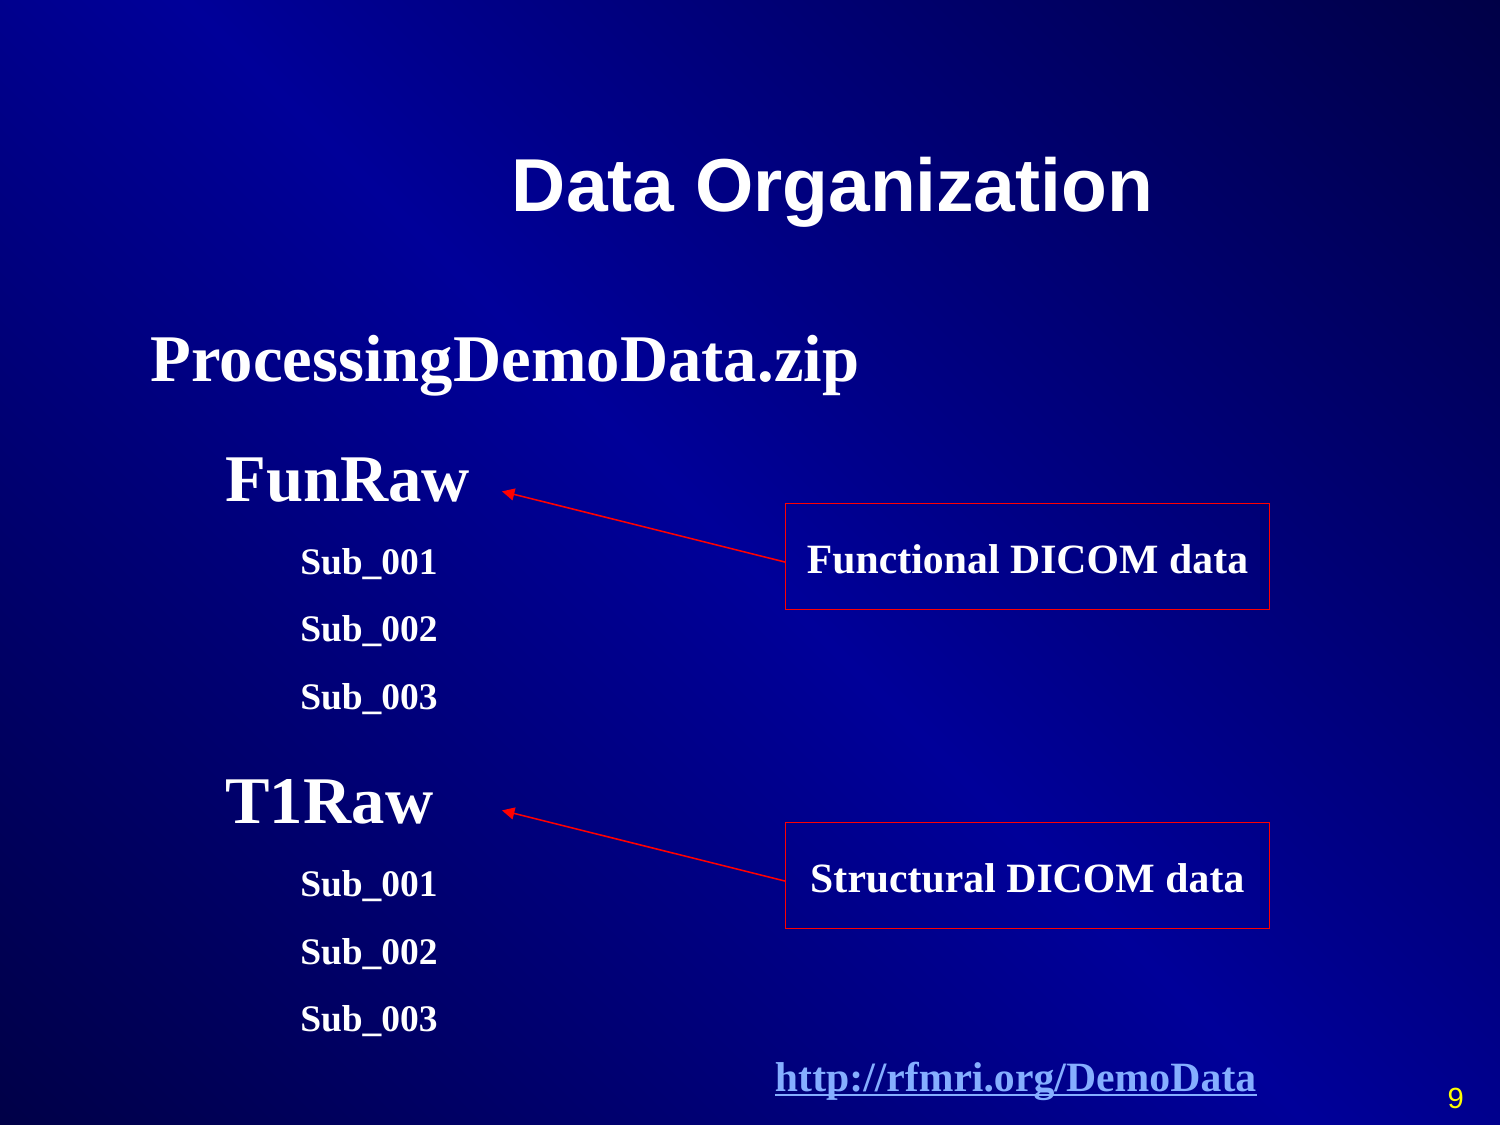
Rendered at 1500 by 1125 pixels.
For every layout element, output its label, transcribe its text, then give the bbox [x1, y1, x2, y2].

text_box ProcessingDemoData.zip FunRaw Sub_001 Sub_002 Sub_003 T1Raw Sub_001 Sub_002 Sub_003 [135, 267, 1317, 1047]
text_box [502, 807, 785, 882]
text_box http://rfmri.org/DemoData [537, 1025, 1495, 1125]
title Data Organization [442, 78, 1223, 267]
text_box Structural DICOM data [785, 822, 1270, 929]
footer 9 [1411, 1072, 1500, 1125]
text_box [502, 488, 785, 563]
text_box Functional DICOM data [785, 503, 1270, 610]
